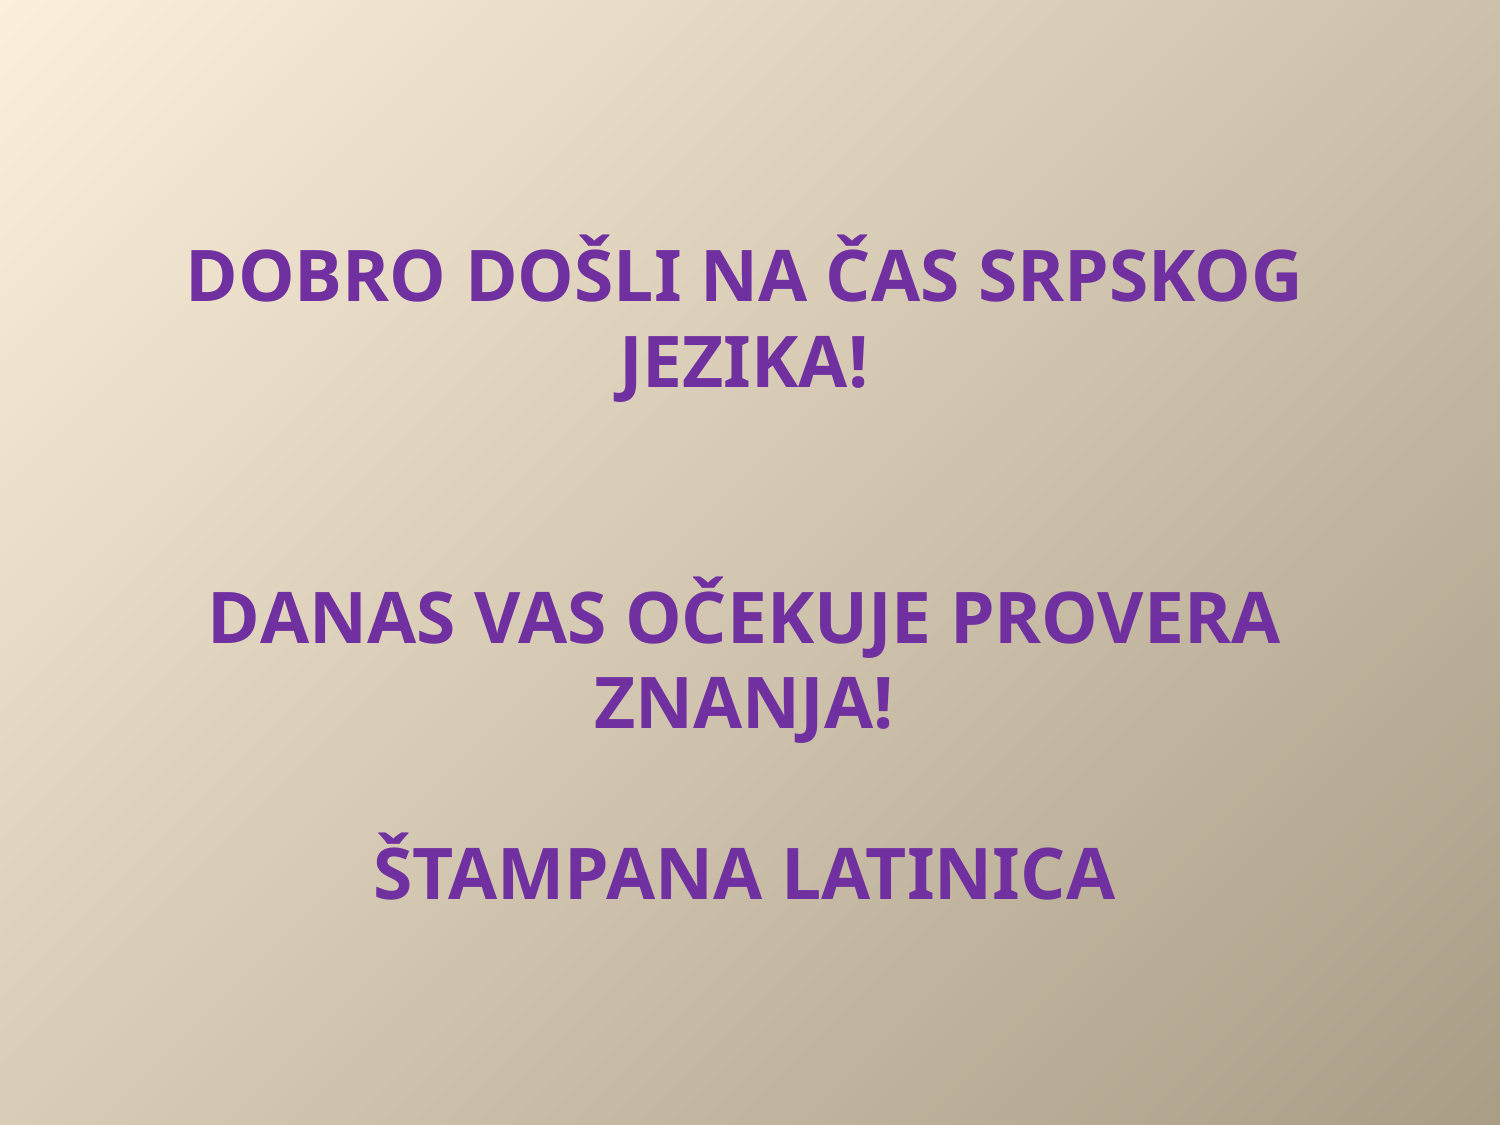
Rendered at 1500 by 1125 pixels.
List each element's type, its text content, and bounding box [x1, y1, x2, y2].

title Dobro došli na čas srpskog jezika! Danas vas očekuje provera znanja! Štampana latinica [69, 224, 1420, 914]
subtitle [225, 546, 1275, 834]
